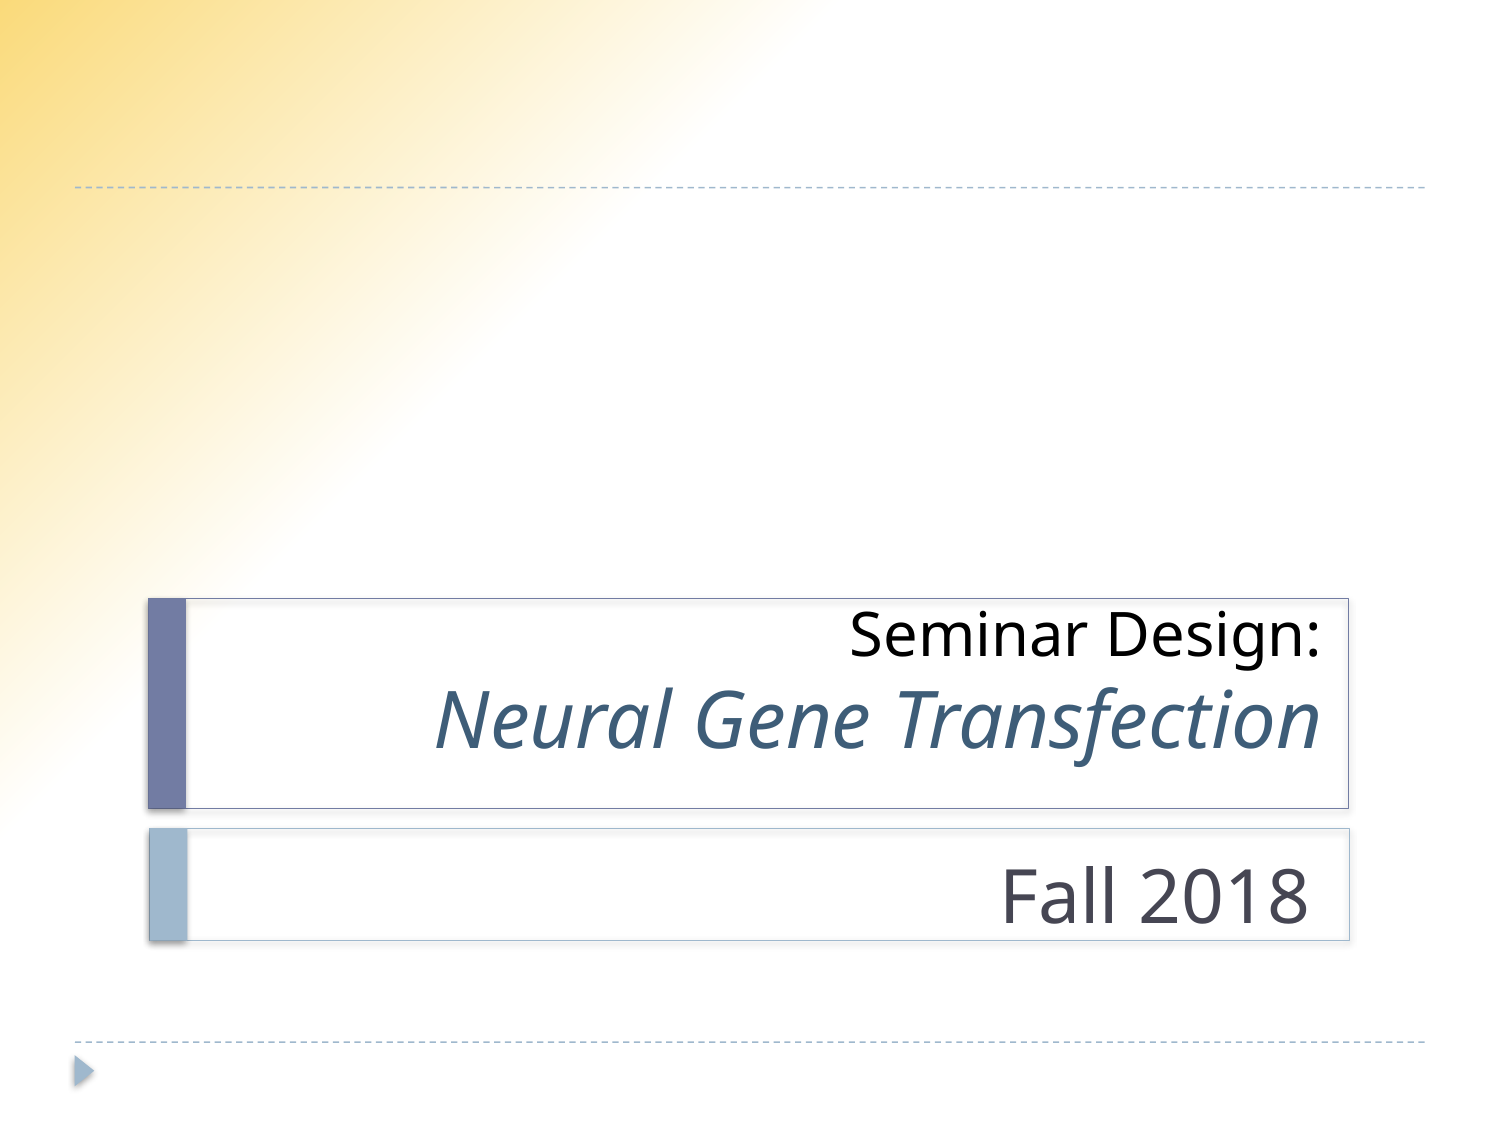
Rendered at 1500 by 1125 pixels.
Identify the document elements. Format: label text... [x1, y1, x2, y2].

title Seminar Design: Neural Gene Transfection [212, 587, 1338, 775]
subtitle Fall 2018 [200, 840, 1325, 929]
